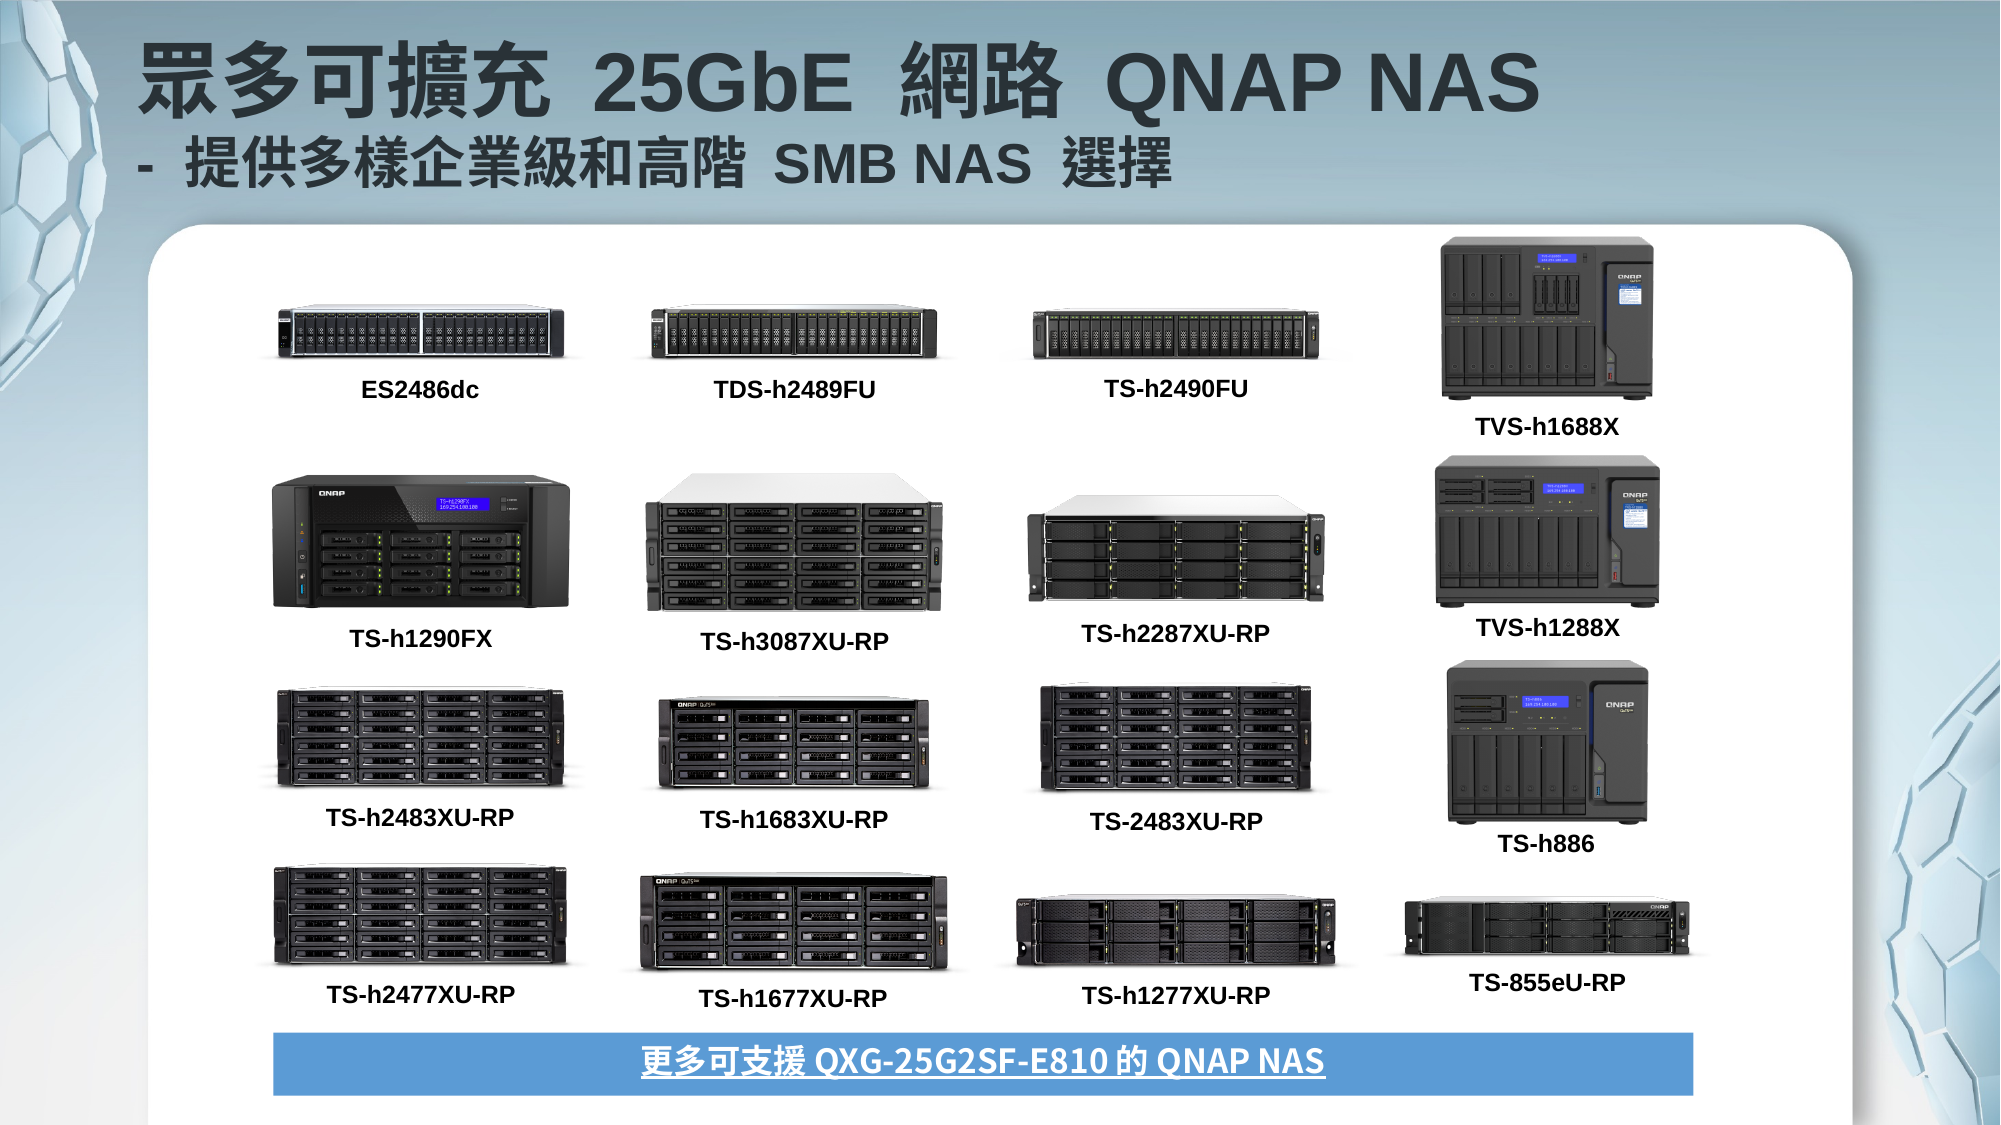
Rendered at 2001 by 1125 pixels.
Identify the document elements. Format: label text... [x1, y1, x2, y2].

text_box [1404, 652, 1691, 866]
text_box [1018, 441, 1334, 656]
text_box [999, 280, 1353, 398]
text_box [244, 679, 598, 839]
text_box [1370, 868, 1724, 1005]
text_box 更多可支援 QXG-25G2SF-E810 的 QNAP NAS [273, 1032, 1694, 1096]
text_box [979, 855, 1373, 1018]
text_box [1415, 448, 1680, 650]
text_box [627, 677, 961, 842]
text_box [263, 441, 579, 656]
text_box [604, 852, 984, 1021]
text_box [244, 280, 598, 399]
picture [0, 0, 2000, 1125]
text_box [617, 279, 971, 399]
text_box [240, 856, 602, 1017]
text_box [1389, 229, 1705, 449]
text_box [1009, 674, 1344, 844]
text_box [636, 441, 952, 656]
title 眾多可擴充 25GbE 網路 QNAP NAS - 提供多樣企業級和高階 SMB NAS 選擇 [121, 0, 2000, 223]
